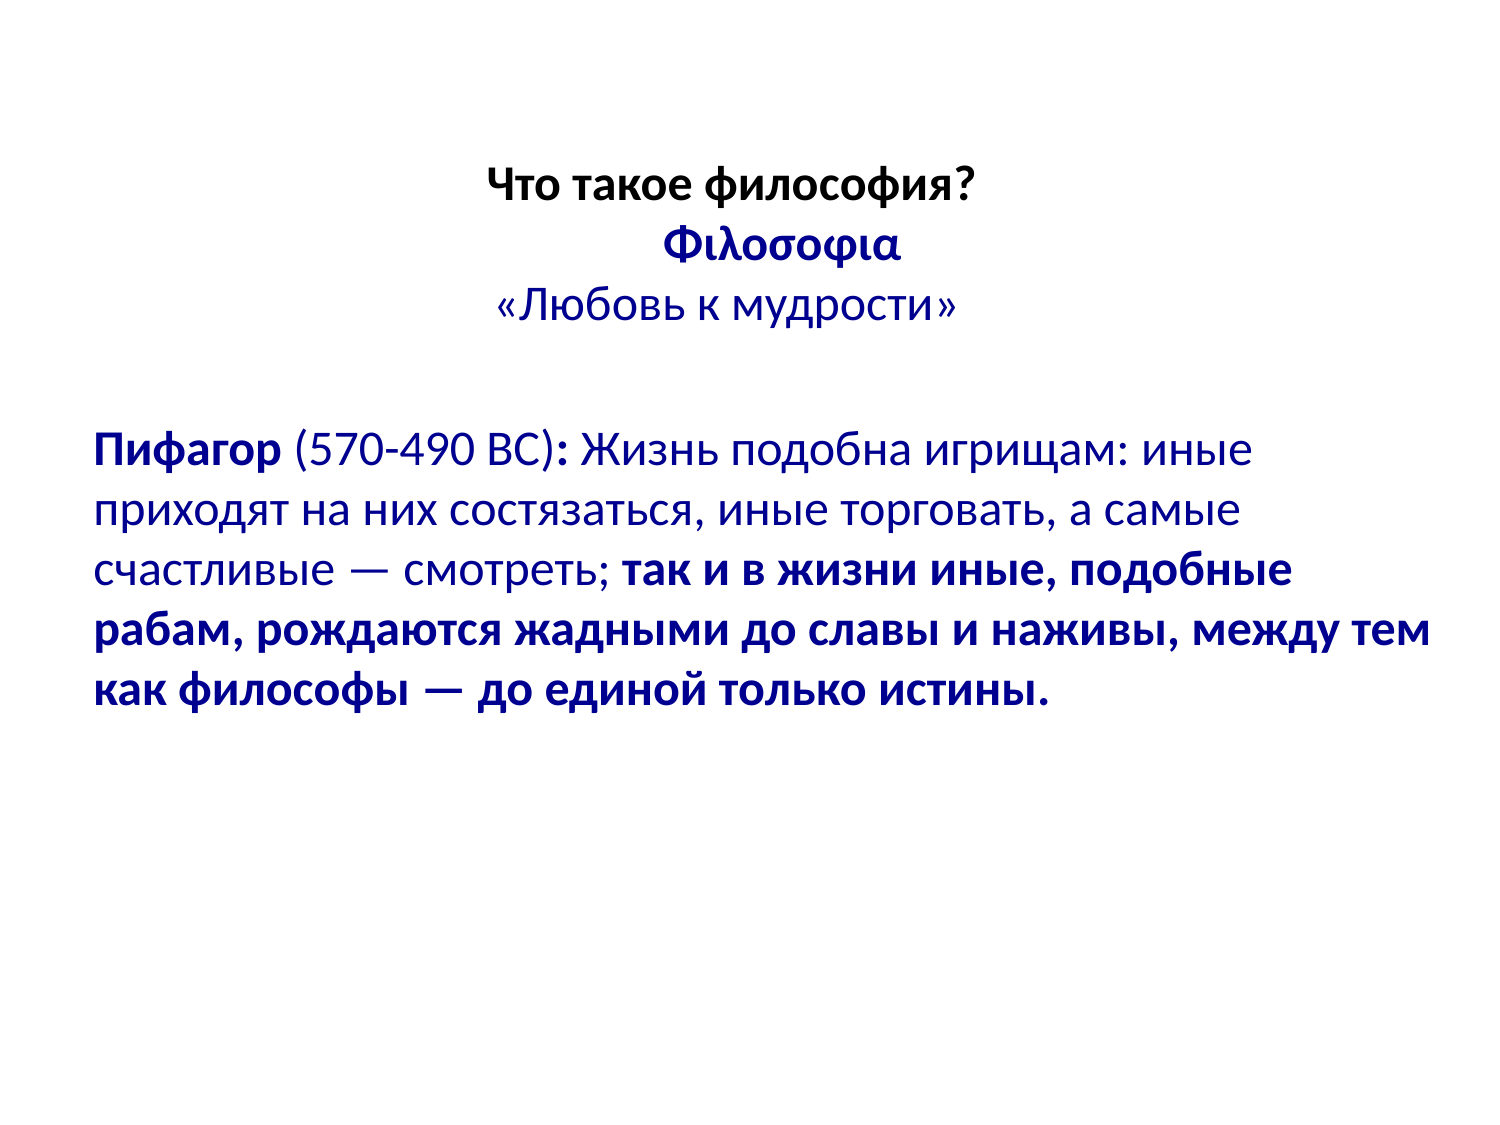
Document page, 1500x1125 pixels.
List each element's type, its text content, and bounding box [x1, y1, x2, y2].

text_box Пифагор (570-490 ВС): Жизнь подобна игрищам: иные приходят на них состязаться, иные торговать, а самые счастливые — смотреть; так и в жизни иные, подобные рабам, рождаются жадными до славы и наживы, между тем как философы — до единой только истины. [78, 407, 1453, 723]
text_box Что такое философия? Φιλοσοφια «Любовь к мудрости» [471, 143, 992, 398]
